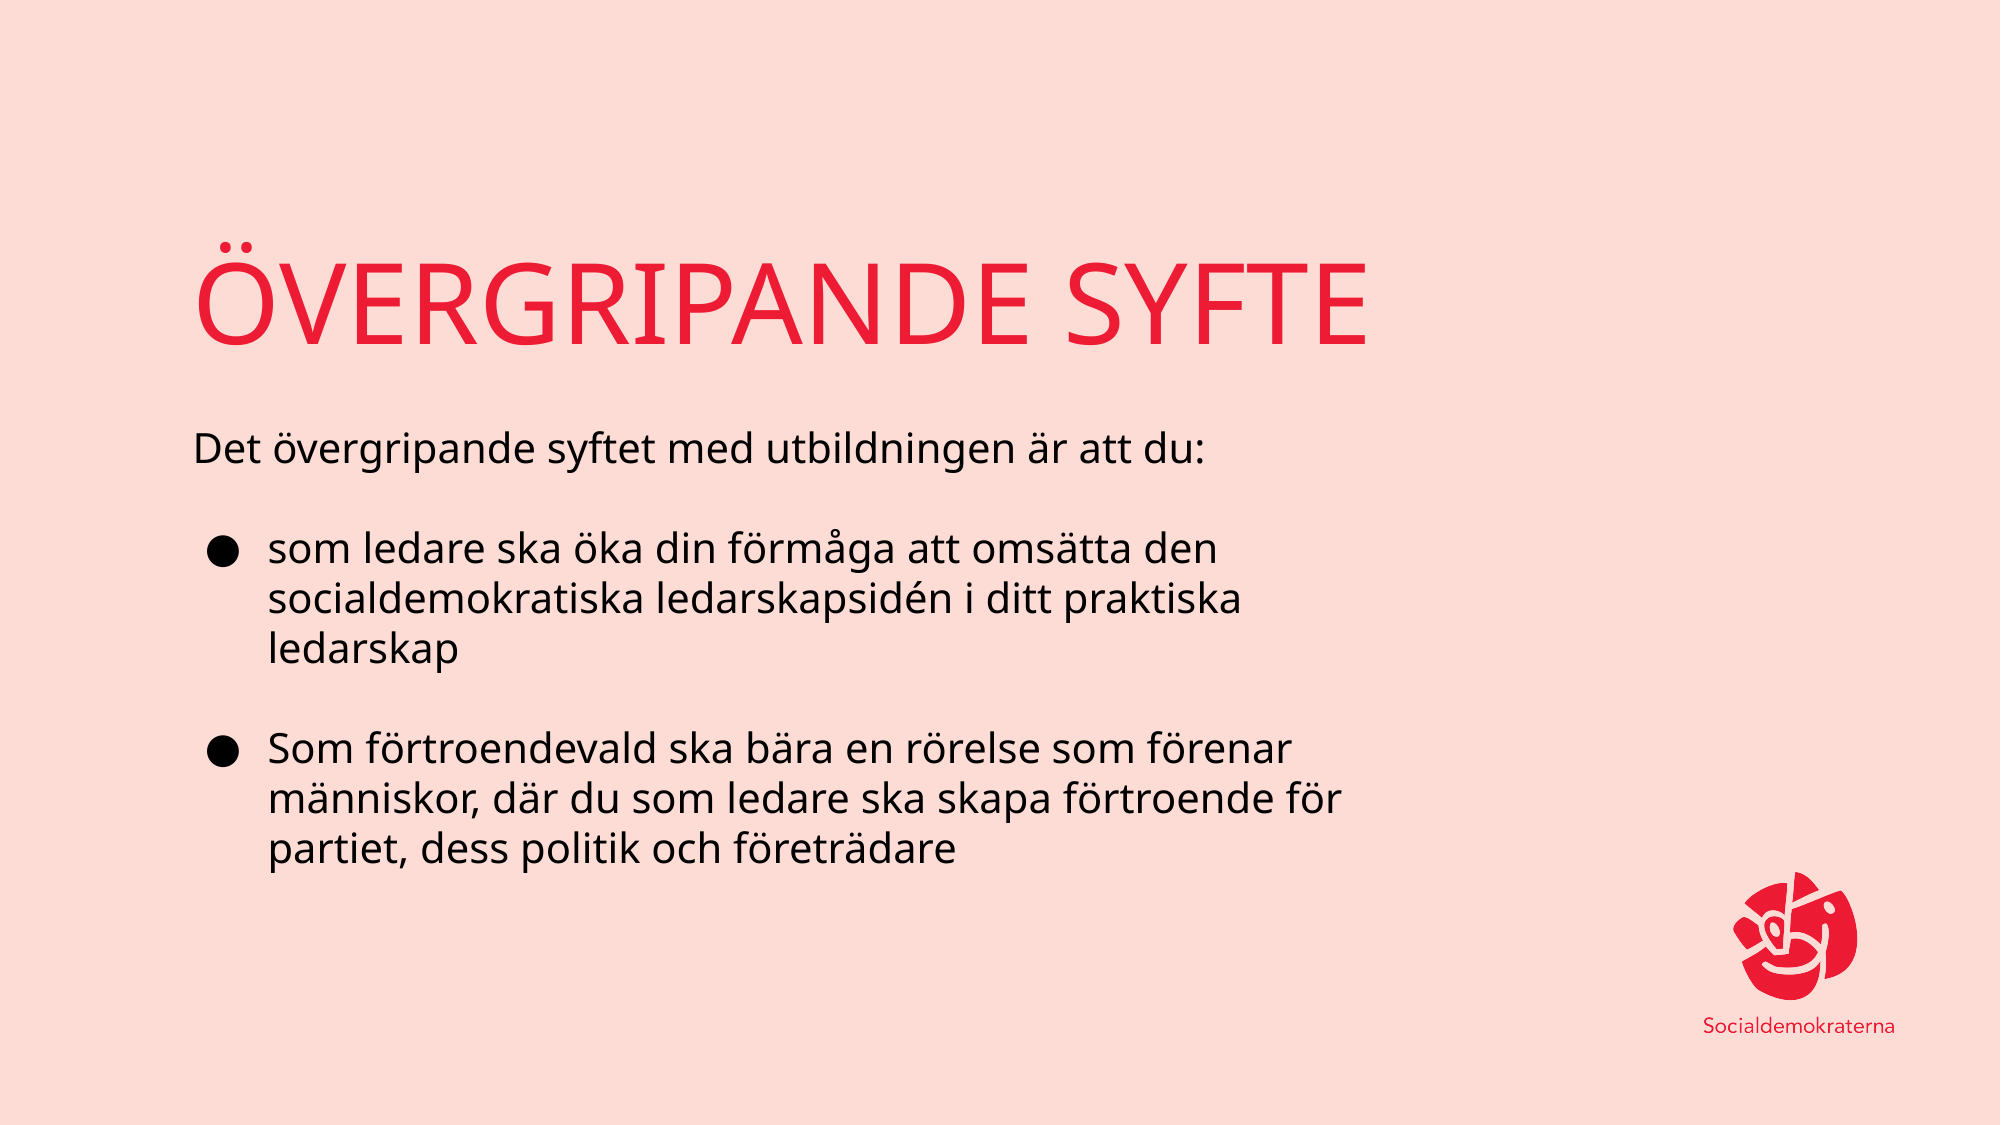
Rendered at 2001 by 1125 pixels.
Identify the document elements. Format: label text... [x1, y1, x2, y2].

title ÖVERGRIPANDE SYFTE [192, 77, 1434, 367]
picture [1698, 864, 1900, 1044]
list Det övergripande syftet med utbildningen är att du: som ledare ska öka din förmåga att omsätta den socialdemokratiska ledarskapsidén i ditt praktiska ledarskap Som förtroendevald ska bära en rörelse som förenar människor, där du som ledare ska skapa förtroende för partiet, dess politik och företrädare [192, 421, 1433, 905]
